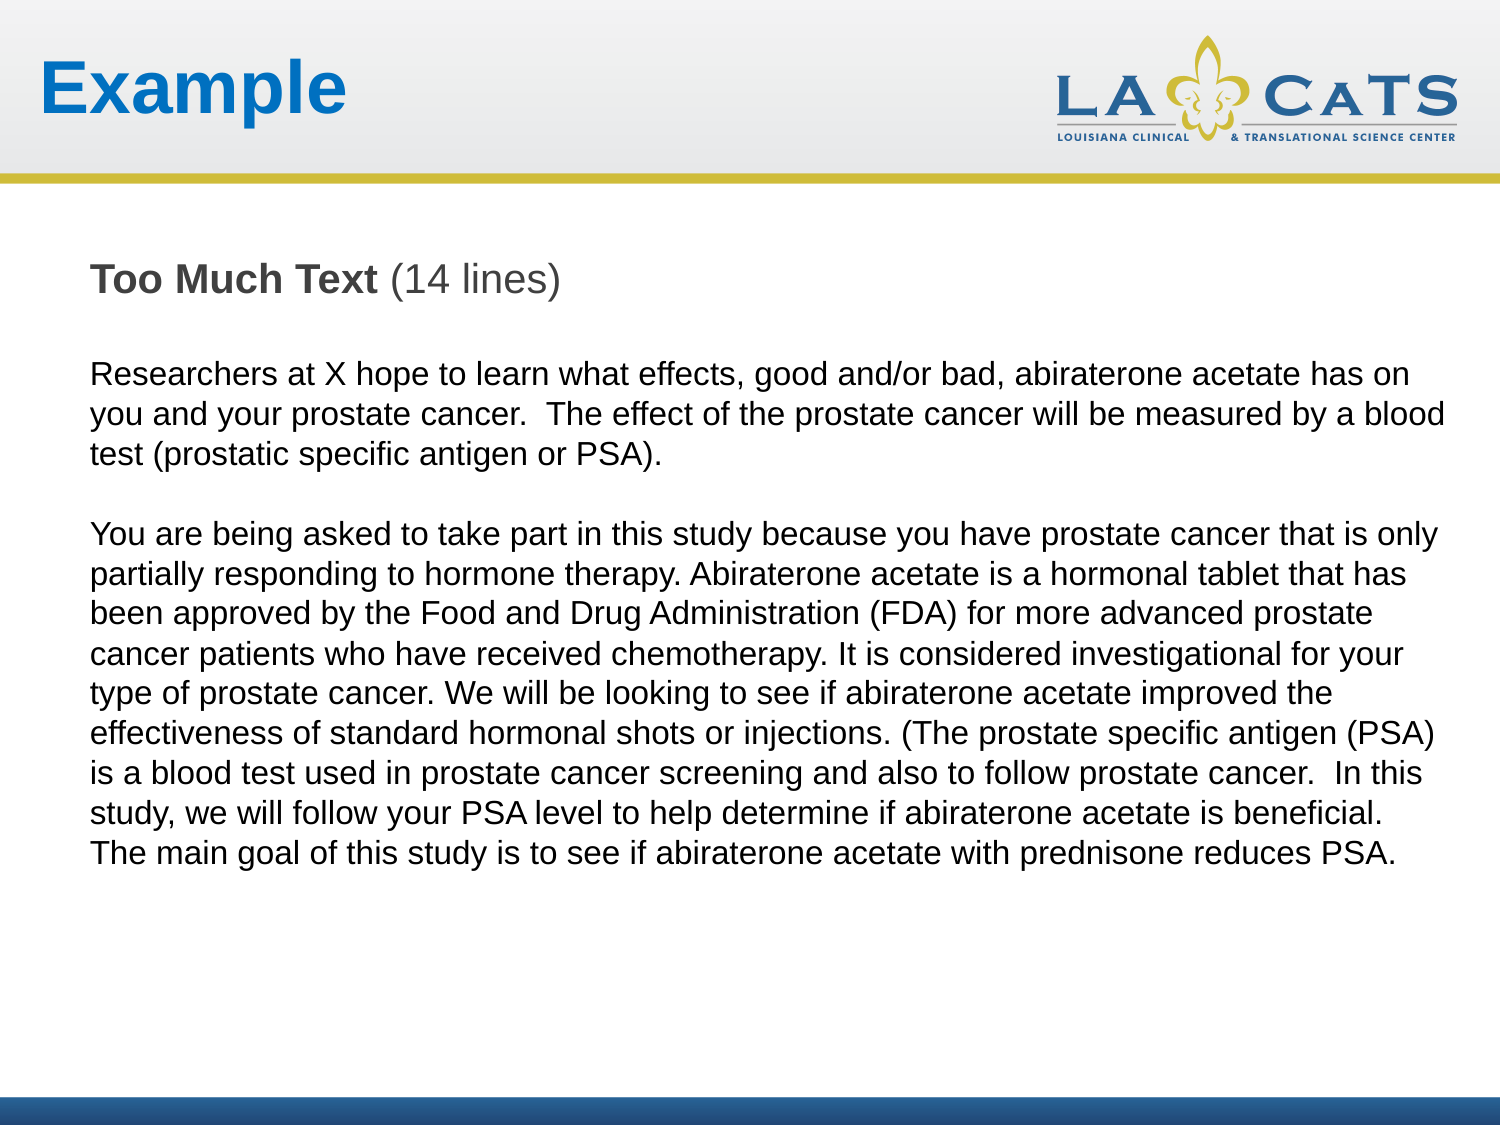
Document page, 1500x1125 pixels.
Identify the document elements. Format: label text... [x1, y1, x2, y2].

picture [0, 0, 1500, 1125]
text_box Example [24, 31, 1063, 137]
text_box Too Much Text (14 lines) Researchers at X hope to learn what effects, good and/or bad, abiraterone acetate has on you and your prostate cancer. The effect of the prostate cancer will be measured by a blood test (prostatic specific antigen or PSA). You are being asked to take part in this study because you have prostate cancer that is only partially responding to hormone therapy. Abiraterone acetate is a hormonal tablet that has been approved by the Food and Drug Administration (FDA) for more advanced prostate cancer patients who have received chemotherapy. It is considered investigational for your type of prostate cancer. We will be looking to see if abiraterone acetate improved the effectiveness of standard hormonal shots or injections. (The prostate specific antigen (PSA) is a blood test used in prostate cancer screening and also to follow prostate cancer. In this study, we will follow your PSA level to help determine if abiraterone acetate is beneficial. The main goal of this study is to see if abiraterone acetate with prednisone reduces PSA. [75, 244, 1463, 879]
